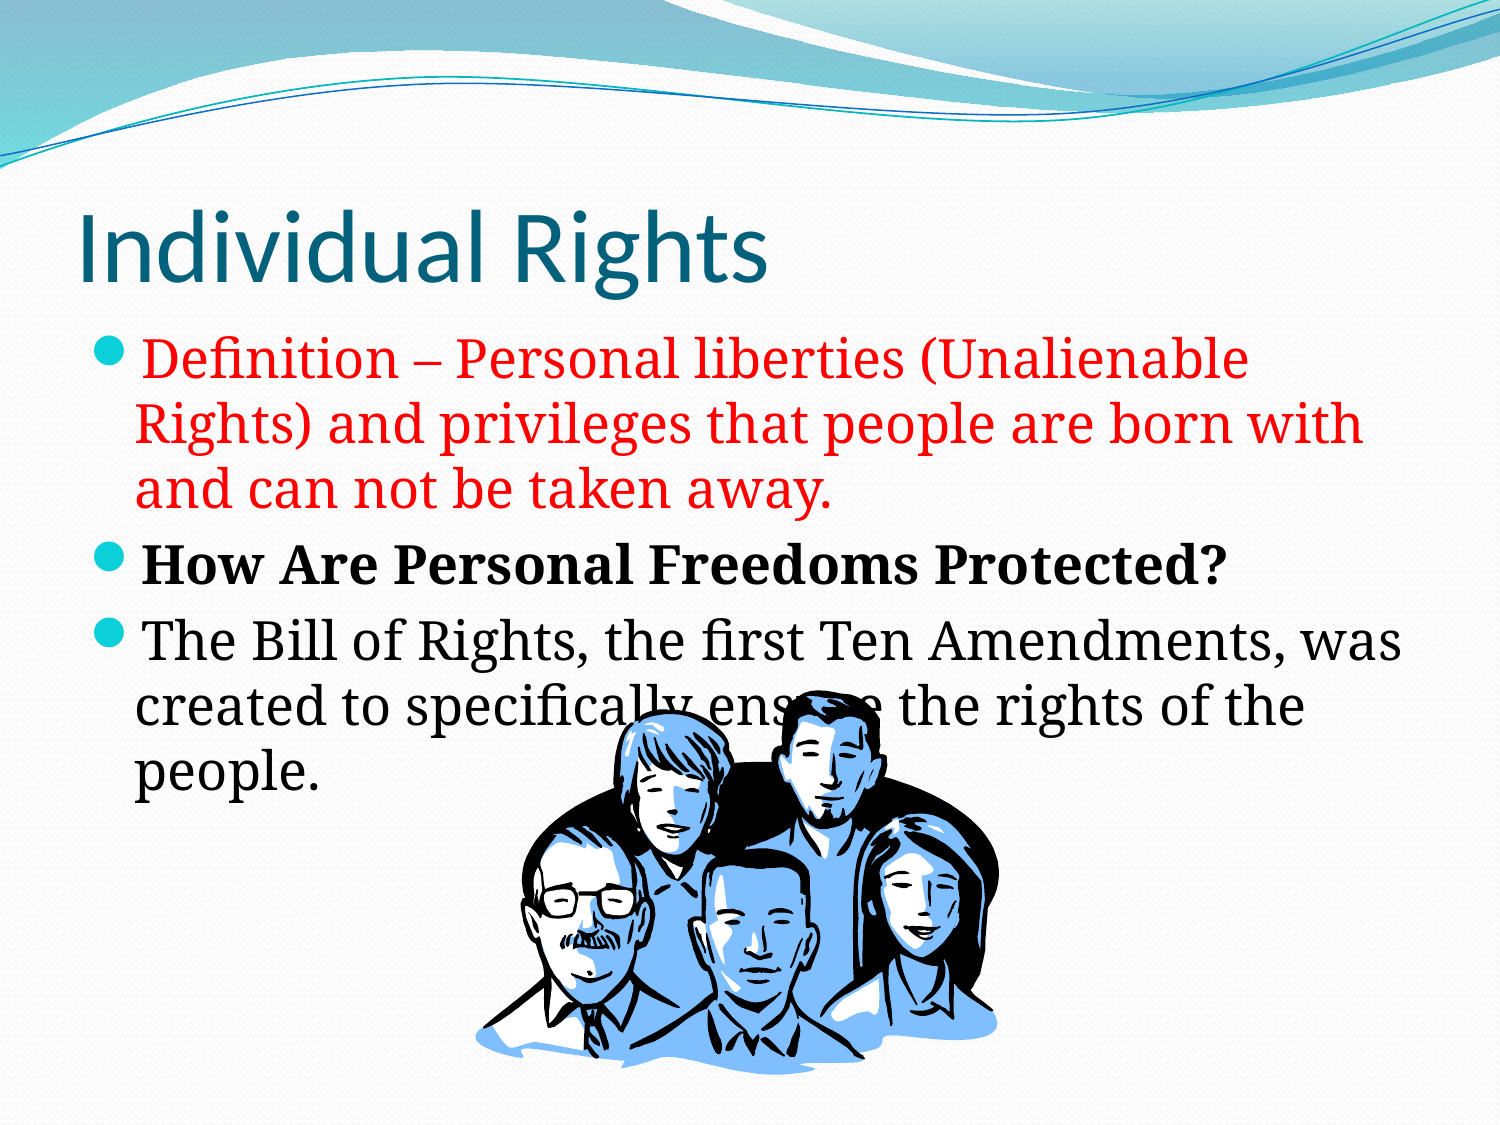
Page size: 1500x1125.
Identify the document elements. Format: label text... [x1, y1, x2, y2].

picture [474, 687, 1001, 1076]
list Definition – Personal liberties (Unalienable Rights) and privileges that people are born with and can not be taken away. How Are Personal Freedoms Protected? The Bill of Rights, the first Ten Amendments, was created to specifically ensure the rights of the people. [75, 317, 1425, 1038]
title Individual Rights [75, 115, 1425, 303]
